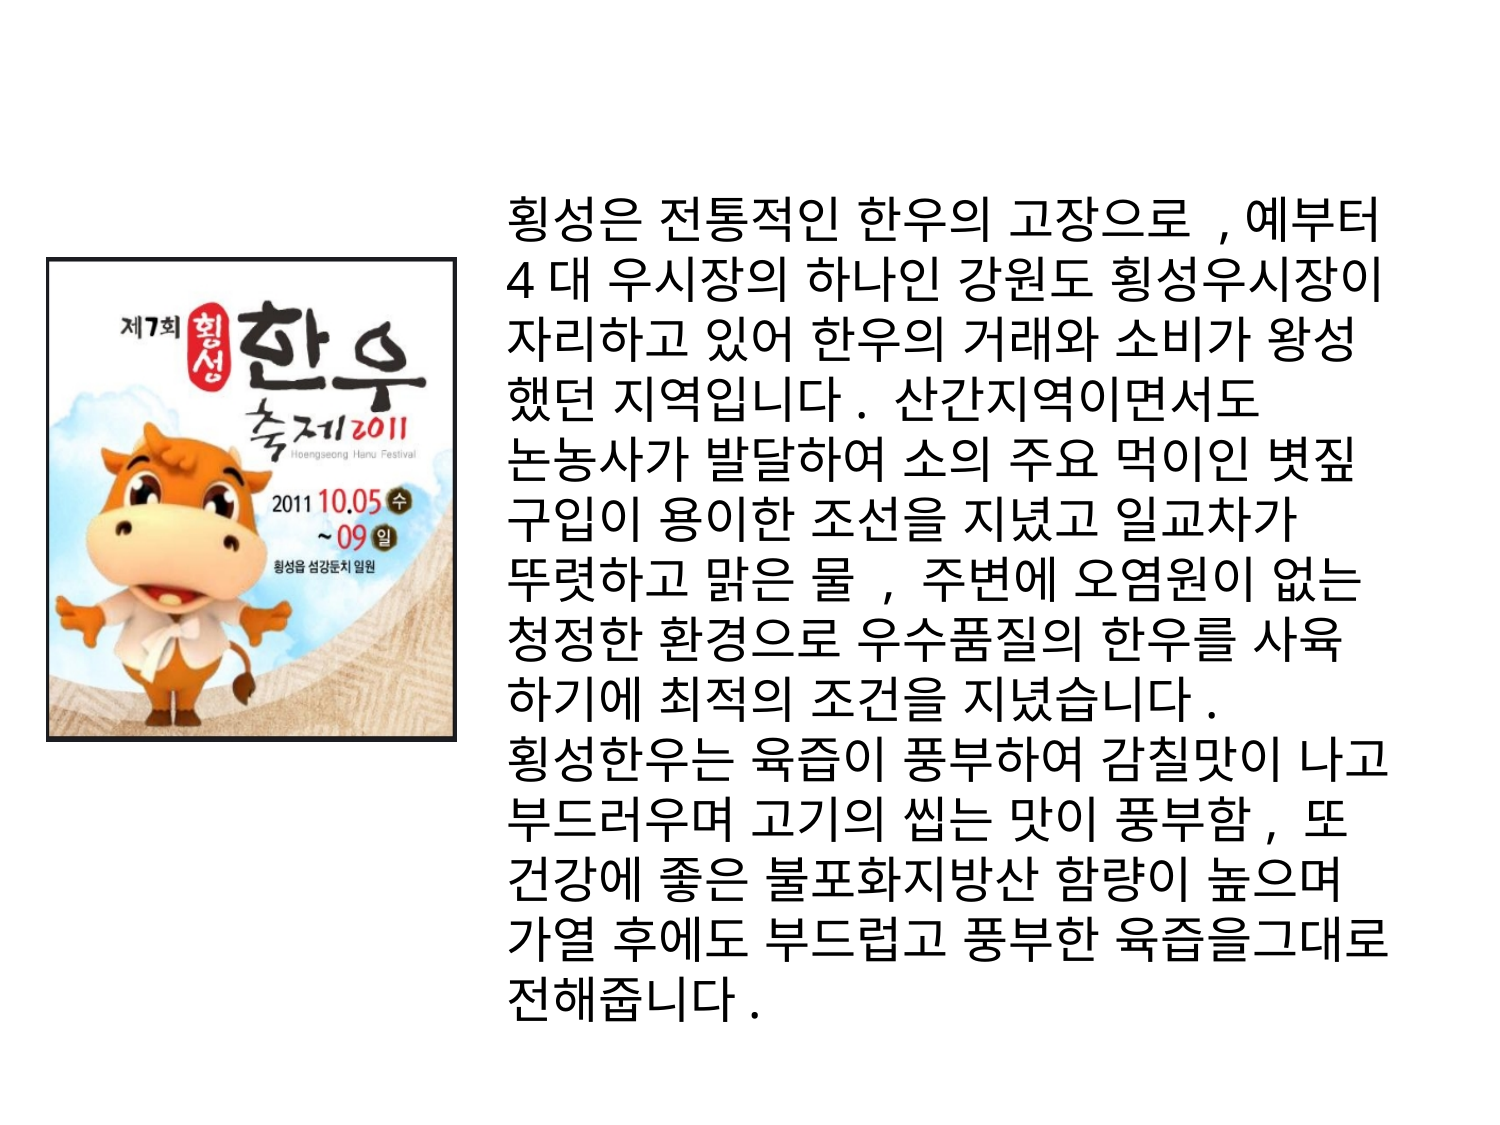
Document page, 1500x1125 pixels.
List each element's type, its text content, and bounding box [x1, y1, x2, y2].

text_box 횡성은 전통적인 한우의 고장으로 ,예부터 4대 우시장의 하나인 강원도 횡성우시장이 자리하고 있어 한우의 거래와 소비가 왕성 했던 지역입니다. 산간지역이면서도 논농사가 발달하여 소의 주요 먹이인 볏짚 구입이 용이한 조선을 지녔고 일교차가 뚜렷하고 맑은 물 , 주변에 오염원이 없는 청정한 환경으로 우수품질의 한우를 사육 하기에 최적의 조건을 지녔습니다. 횡성한우는 육즙이 풍부하여 감칠맛이 나고 부드러우며 고기의 씹는 맛이 풍부함, 또 건강에 좋은 불포화지방산 함량이 높으며 가열 후에도 부드럽고 풍부한 육즙을그대로 전해줍니다. [492, 181, 1418, 1097]
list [46, 257, 458, 743]
